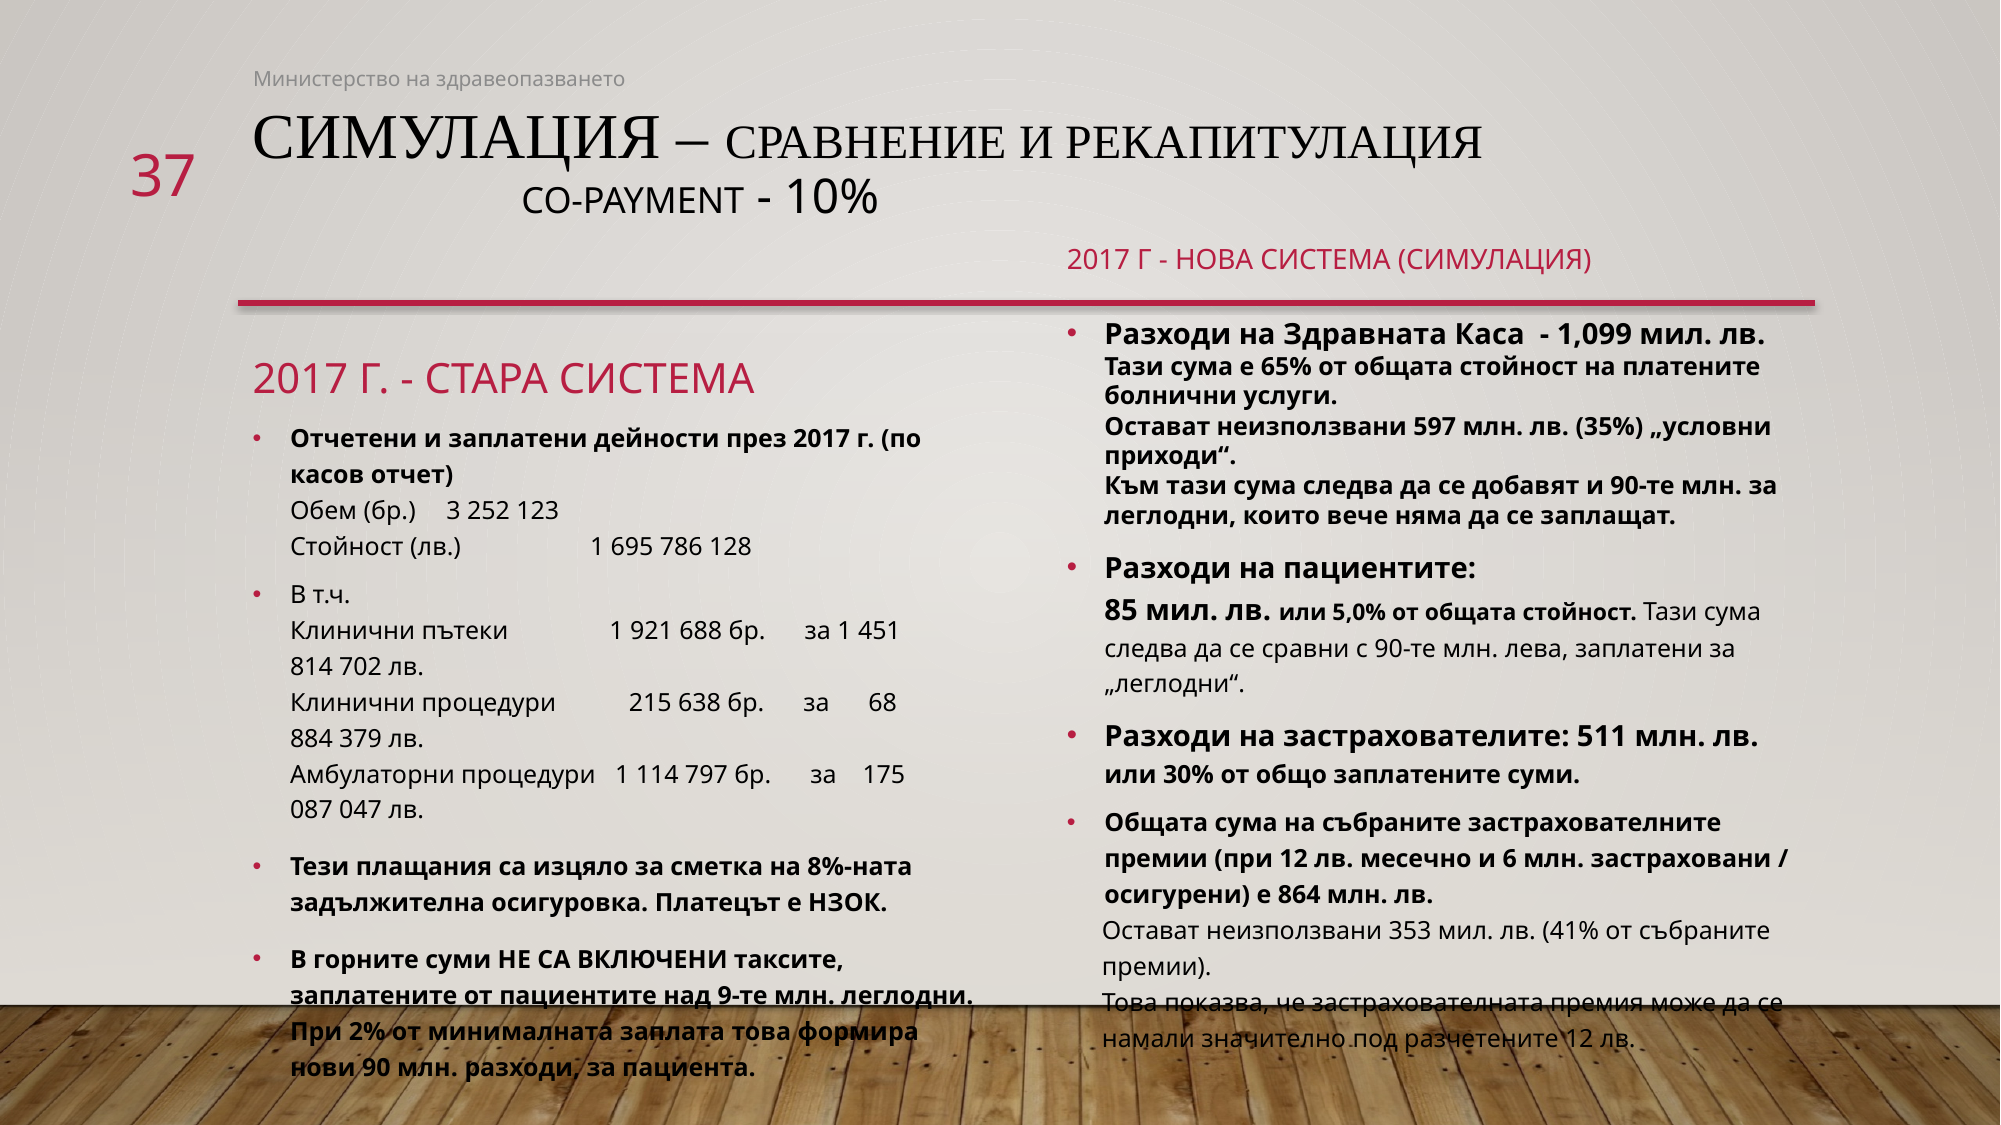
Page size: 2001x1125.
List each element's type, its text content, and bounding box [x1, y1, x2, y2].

list 2017 г - Нова система (симулация) [1051, 233, 1866, 283]
list Отчетени и заплатени дейности през 2017 г. (по касов отчет) Обем (бр.) 3 252 123 Стойност (лв.) 1 695 786 128 В т.ч. Клинични пътеки 1 921 688 бр. за 1 451 814 702 лв. Клинични процедури 215 638 бр. за 68 884 379 лв. Амбулаторни процедури 1 114 797 бр. за 175 087 047 лв. Тези плащания са изцяло за сметка на 8%-ната задължителна осигуровка. Платецът е НЗОК. В горните суми НЕ СА ВКЛЮЧЕНИ таксите, заплатените от пациентите над 9-те млн. леглодни. При 2% от минималната заплата това формира нови 90 млн. разходи, за пациента. [237, 408, 1000, 946]
slide_number 37 [78, 131, 212, 214]
list Разходи на Здравната Каса - 1,099 мил. лв. Тази сума е 65% от общата стойност на платените болнични услуги. Остават неизползвани 597 млн. лв. (35%) „условни приходи“. Към тази сума следва да се добавят и 90-те млн. за леглодни, които вече няма да се заплащат. Разходи на пациентите: 85 мил. лв. или 5,0% от общата стойност. Тази сума следва да се сравни с 90-те млн. лева, заплатени за „леглодни“. Разходи на застрахователите: 511 млн. лв. или 30% от общо заплатените суми. Общата сума на събраните застрахователните премии (при 12 лв. месечно и 6 млн. застраховани / осигурени) е 864 млн. лв. Остават неизползвани 353 мил. лв. (41% от събраните премии). Това показва, че застрахователната премия може да се намали значително под разчетените 12 лв. [1051, 307, 1814, 987]
footer Министерство на здравеопазването [238, 54, 1213, 105]
title Симулация – Сравнение и рекапитулация Co-payment - 10% [237, 95, 1814, 234]
picture [0, 1005, 2000, 1125]
list 2017 г. - Стара система [237, 331, 1000, 408]
